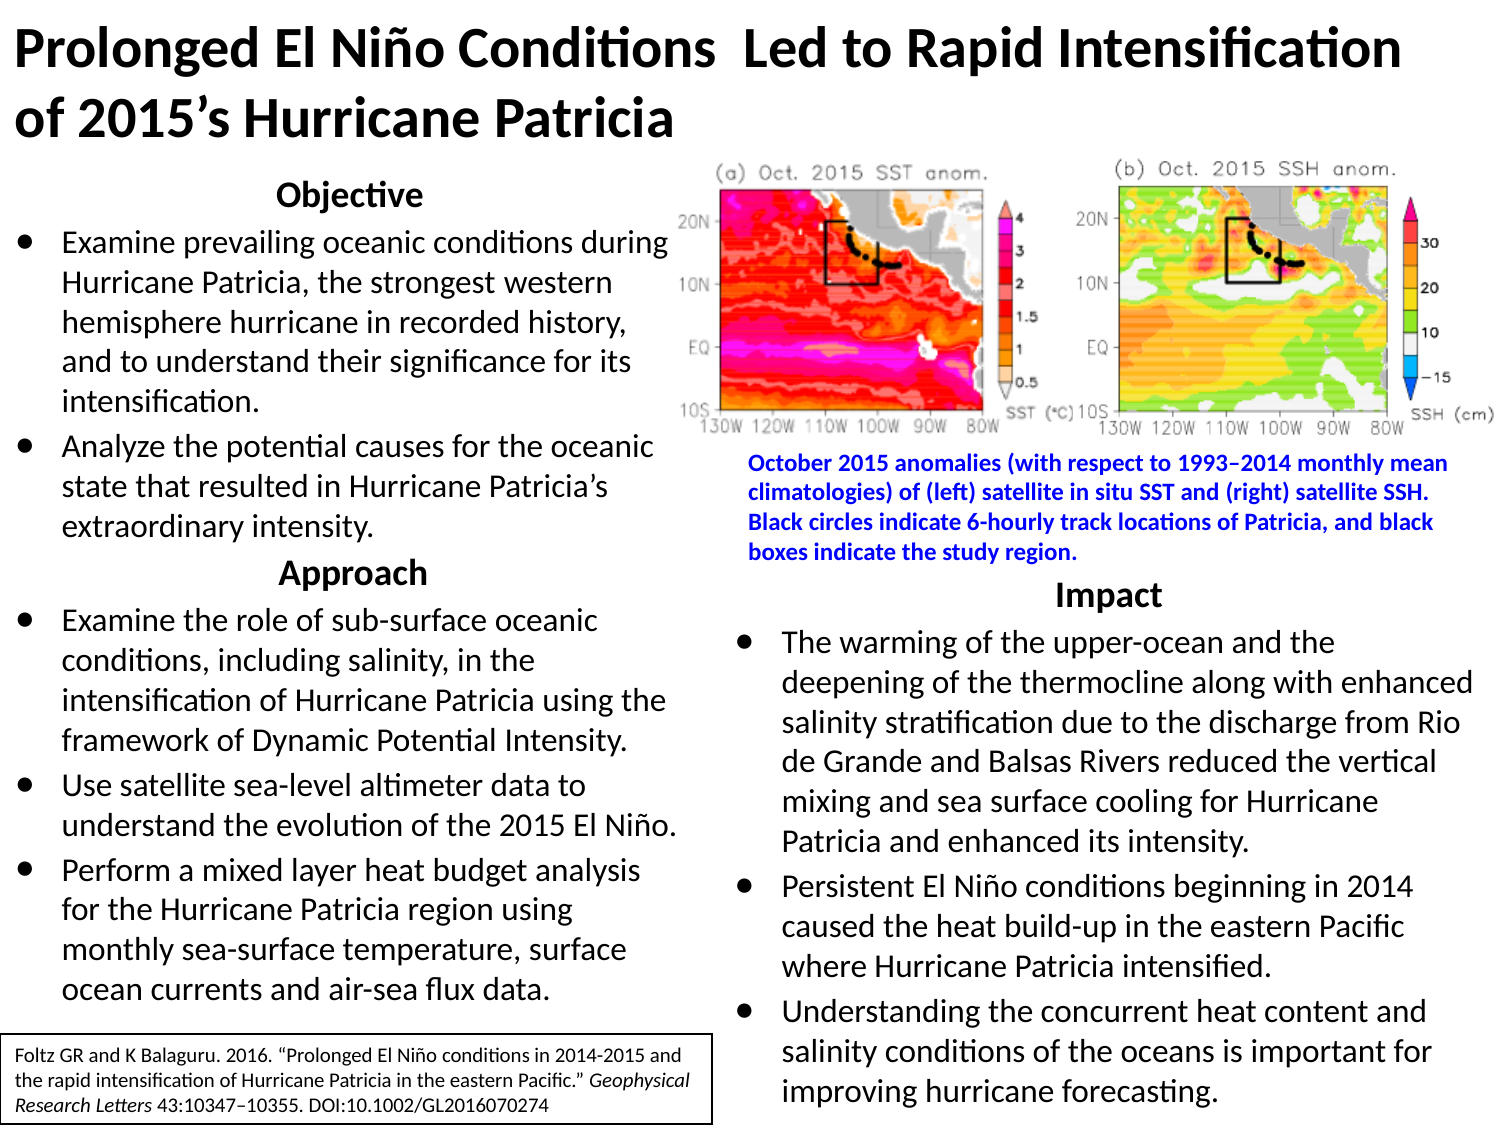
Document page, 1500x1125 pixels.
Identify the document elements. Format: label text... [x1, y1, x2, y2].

text_box Impact The warming of the upper-ocean and the deepening of the thermocline along with enhanced salinity stratification due to the discharge from Rio de Grande and Balsas Rivers reduced the vertical mixing and sea surface cooling for Hurricane Patricia and enhanced its intensity. Persistent El Niño conditions beginning in 2014 caused the heat build-up in the eastern Pacific where Hurricane Patricia intensified. Understanding the concurrent heat content and salinity conditions of the oceans is important for improving hurricane forecasting. [710, 562, 1499, 1113]
text_box October 2015 anomalies (with respect to 1993–2014 monthly mean climatologies) of (left) satellite in situ SST and (right) satellite SSH. Black circles indicate 6-hourly track locations of Patricia, and black boxes indicate the study region. [733, 458, 1496, 562]
text_box Foltz GR and K Balaguru. 2016. “Prolonged El Niño conditions in 2014-2015 and the rapid intensification of Hurricane Patricia in the eastern Pacific.” Geophysical Research Letters 43:10347–10355. DOI:10.1002/GL2016070274 [0, 1034, 713, 1124]
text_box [674, 149, 1500, 451]
text_box Objective Examine prevailing oceanic conditions during Hurricane Patricia, the strongest western hemisphere hurricane in recorded history, and to understand their significance for its intensification. Analyze the potential causes for the oceanic state that resulted in Hurricane Patricia’s extraordinary intensity. Approach Examine the role of sub-surface oceanic conditions, including salinity, in the intensification of Hurricane Patricia using the framework of Dynamic Potential Intensity. Use satellite sea-level altimeter data to understand the evolution of the 2015 El Niño. Perform a mixed layer heat budget analysis for the Hurricane Patricia region using monthly sea-surface temperature, surface ocean currents and air-sea flux data. [0, 227, 700, 1025]
text_box Prolonged El Niño Conditions Led to Rapid Intensification of 2015’s Hurricane Patricia [0, 1, 1499, 227]
